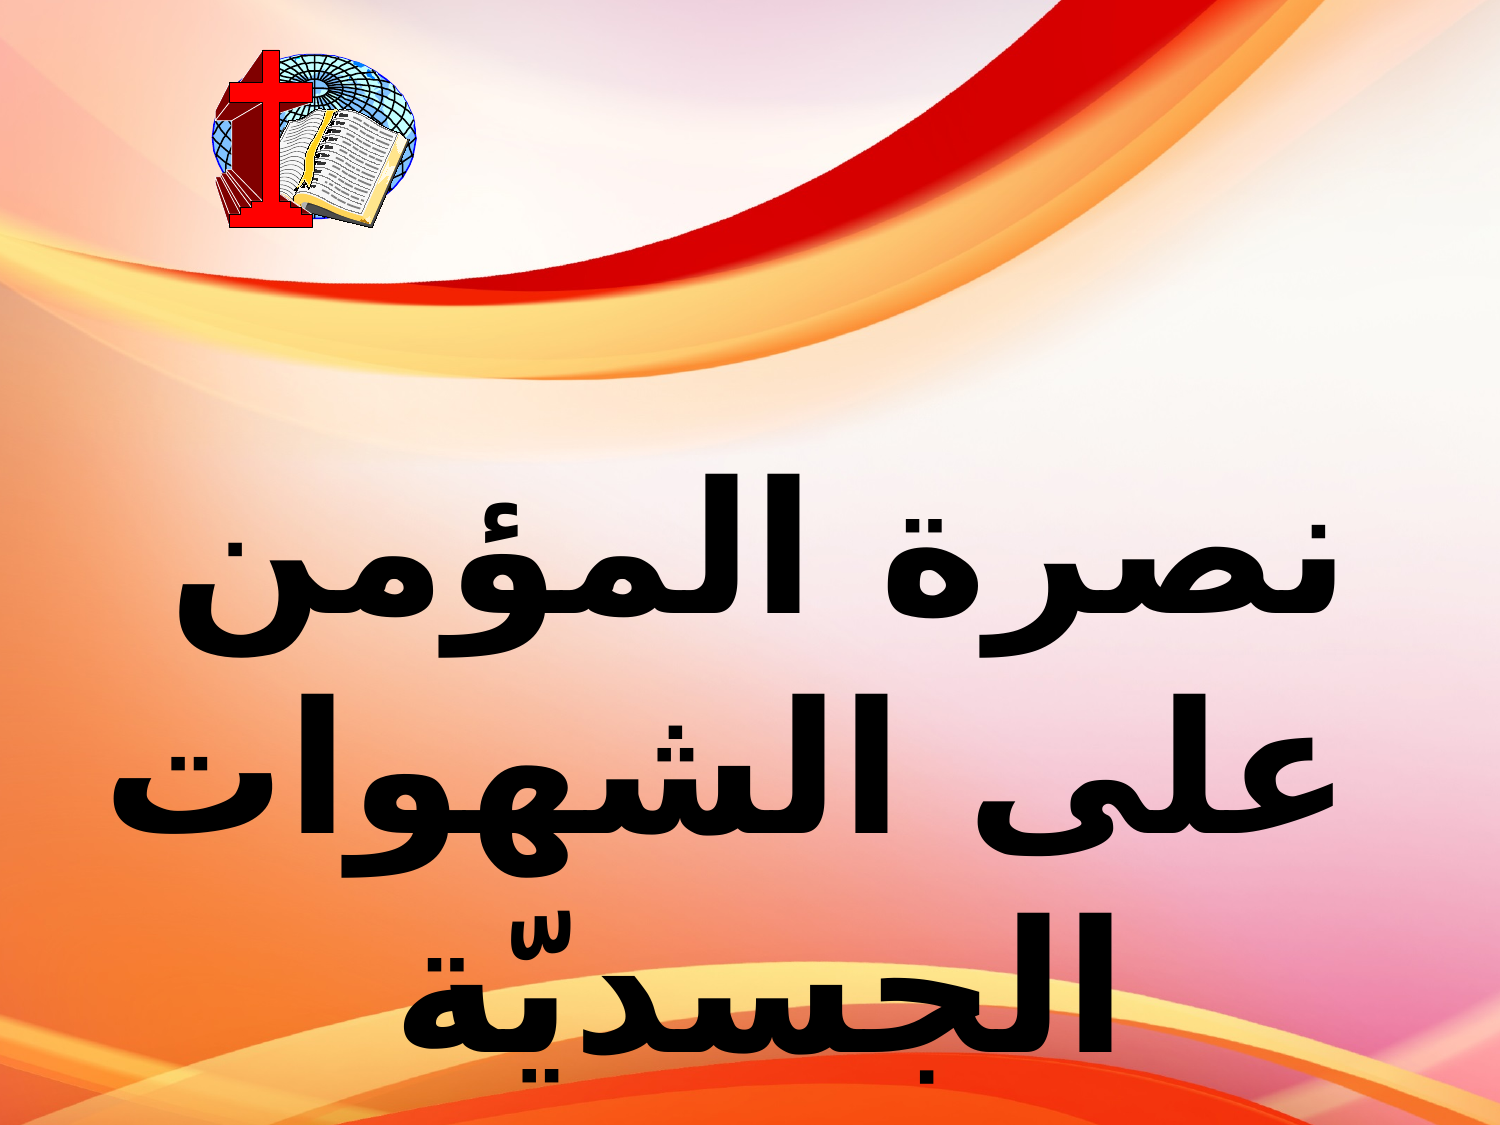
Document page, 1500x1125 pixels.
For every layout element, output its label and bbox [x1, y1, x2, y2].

text_box [212, 49, 417, 228]
picture [0, 0, 1500, 1125]
